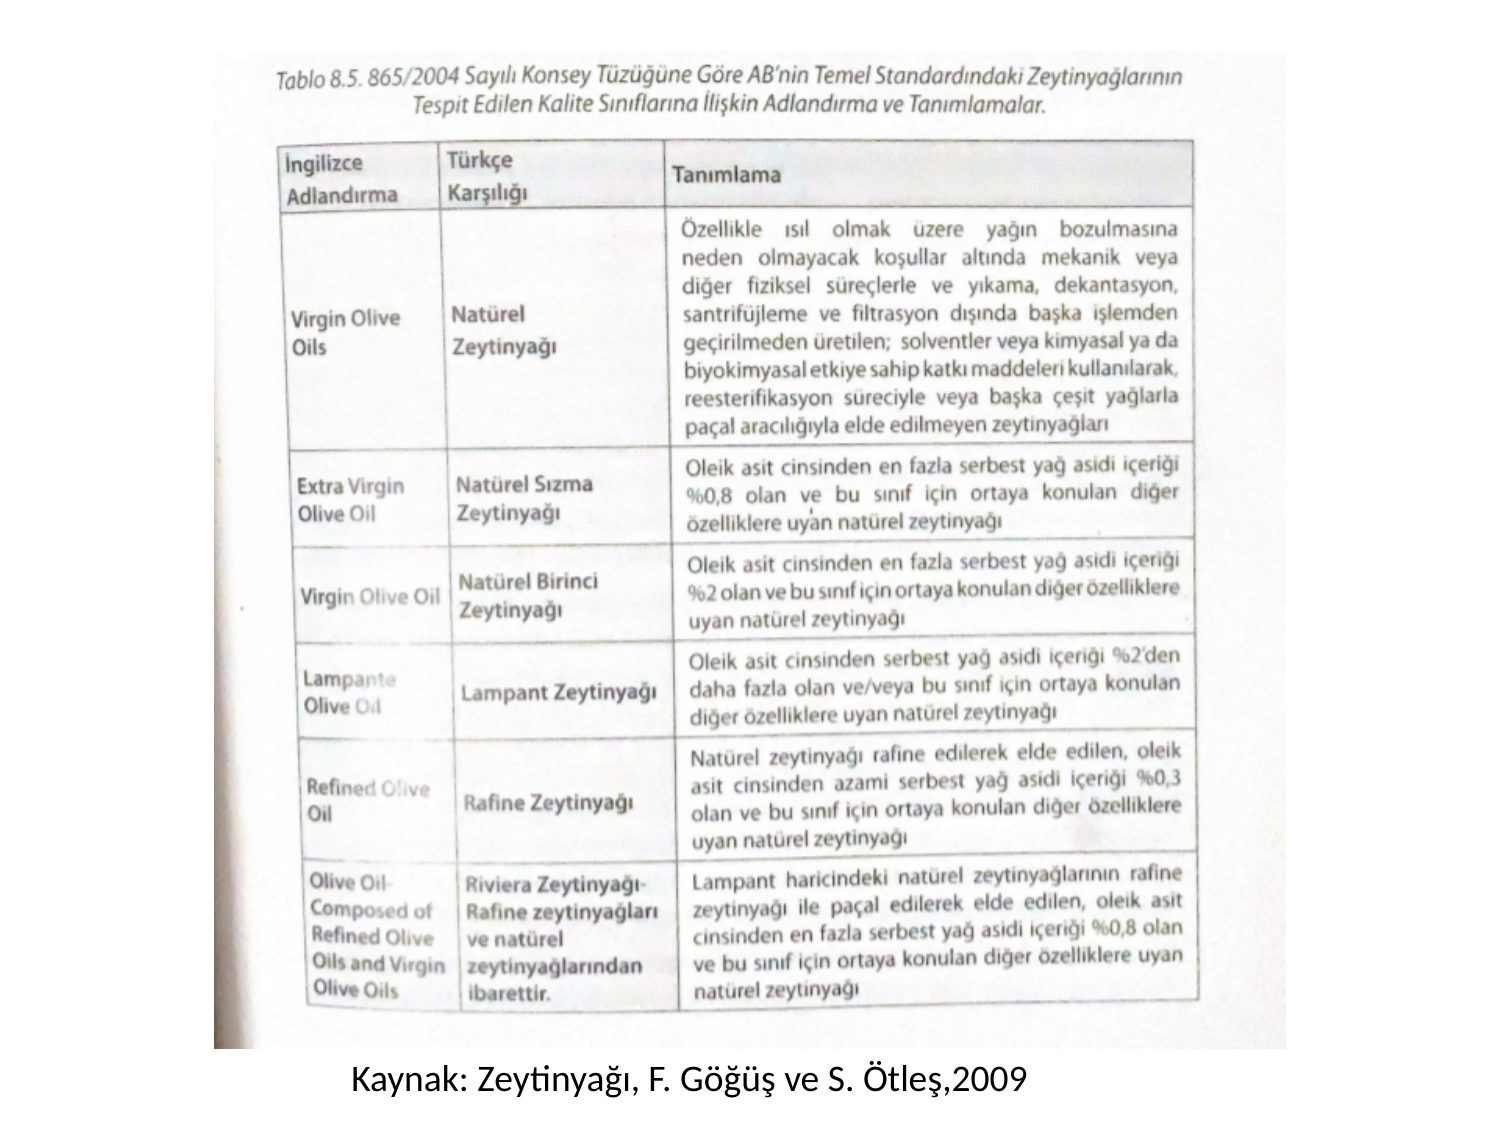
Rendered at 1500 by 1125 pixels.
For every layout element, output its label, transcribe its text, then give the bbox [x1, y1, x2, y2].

picture [213, 51, 1287, 1049]
text_box Kaynak: Zeytinyağı, F. Göğüş ve S. Ötleş,2009 [336, 1057, 1247, 1107]
